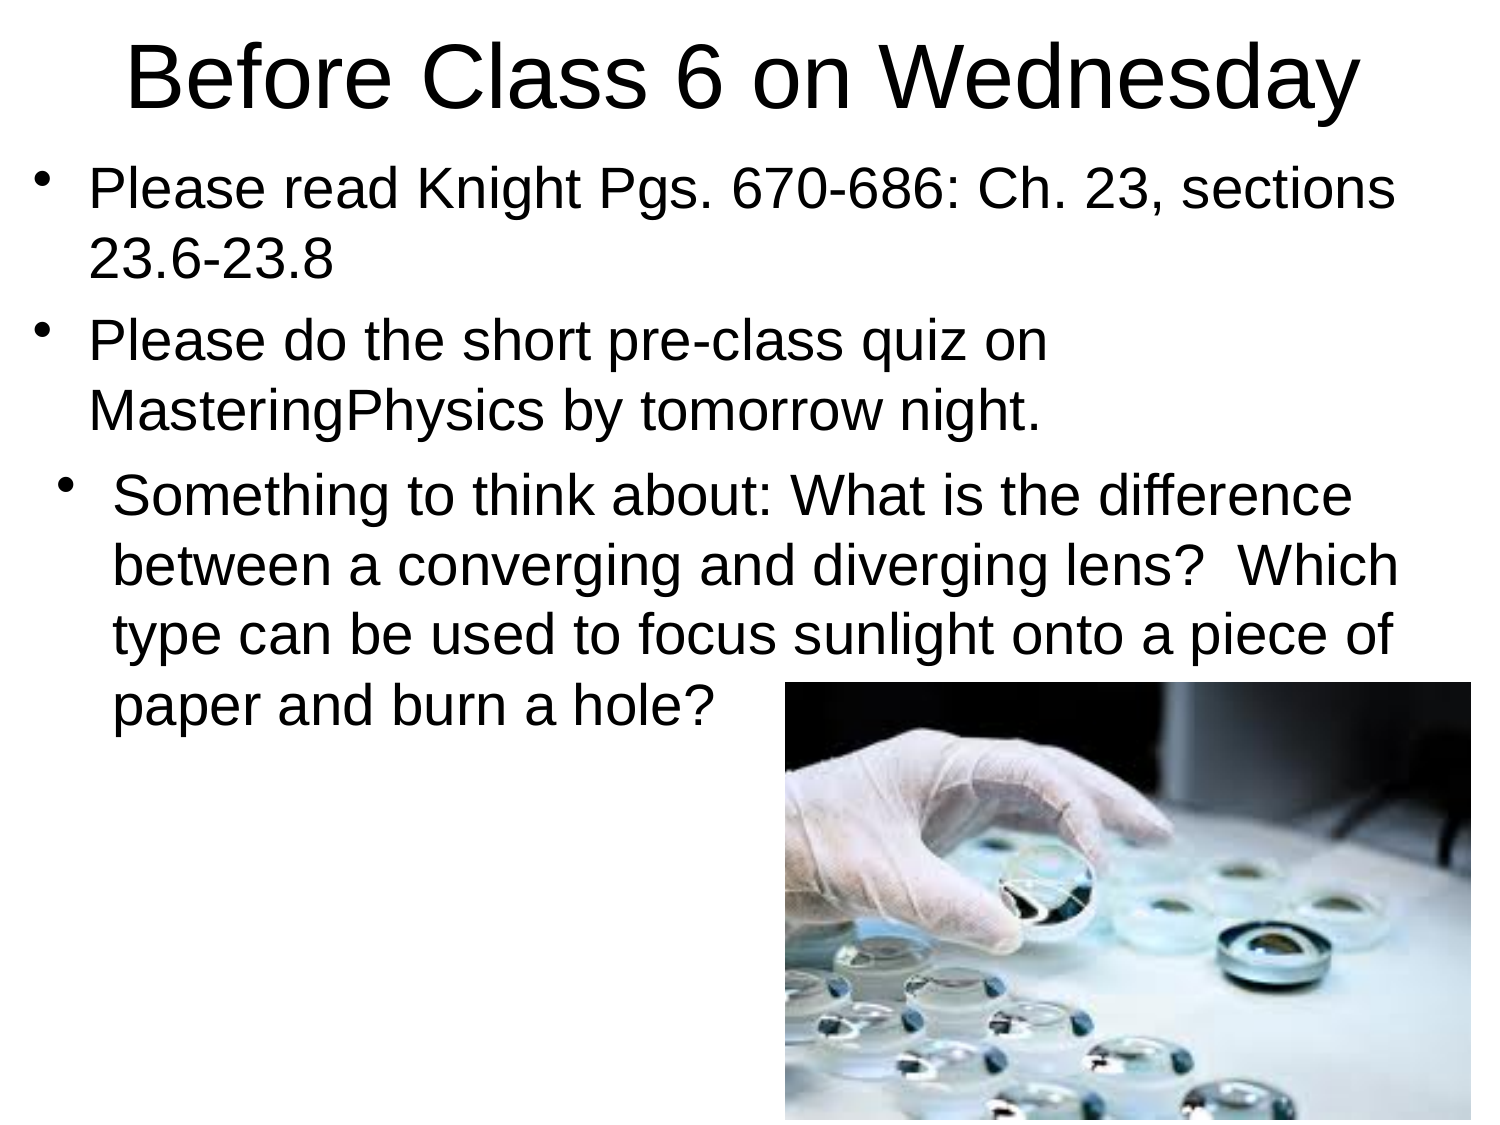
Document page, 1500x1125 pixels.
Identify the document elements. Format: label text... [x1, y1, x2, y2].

list Please read Knight Pgs. 670-686: Ch. 23, sections 23.6-23.8 Please do the short pre-class quiz on MasteringPhysics by tomorrow night. [17, 142, 1459, 633]
text_box Something to think about: What is the difference between a converging and diverging lens? Which type can be used to focus sunlight onto a piece of paper and burn a hole? [41, 449, 1471, 840]
picture [785, 682, 1471, 1120]
title Before Class 6 on Wednesday [24, 7, 1463, 138]
